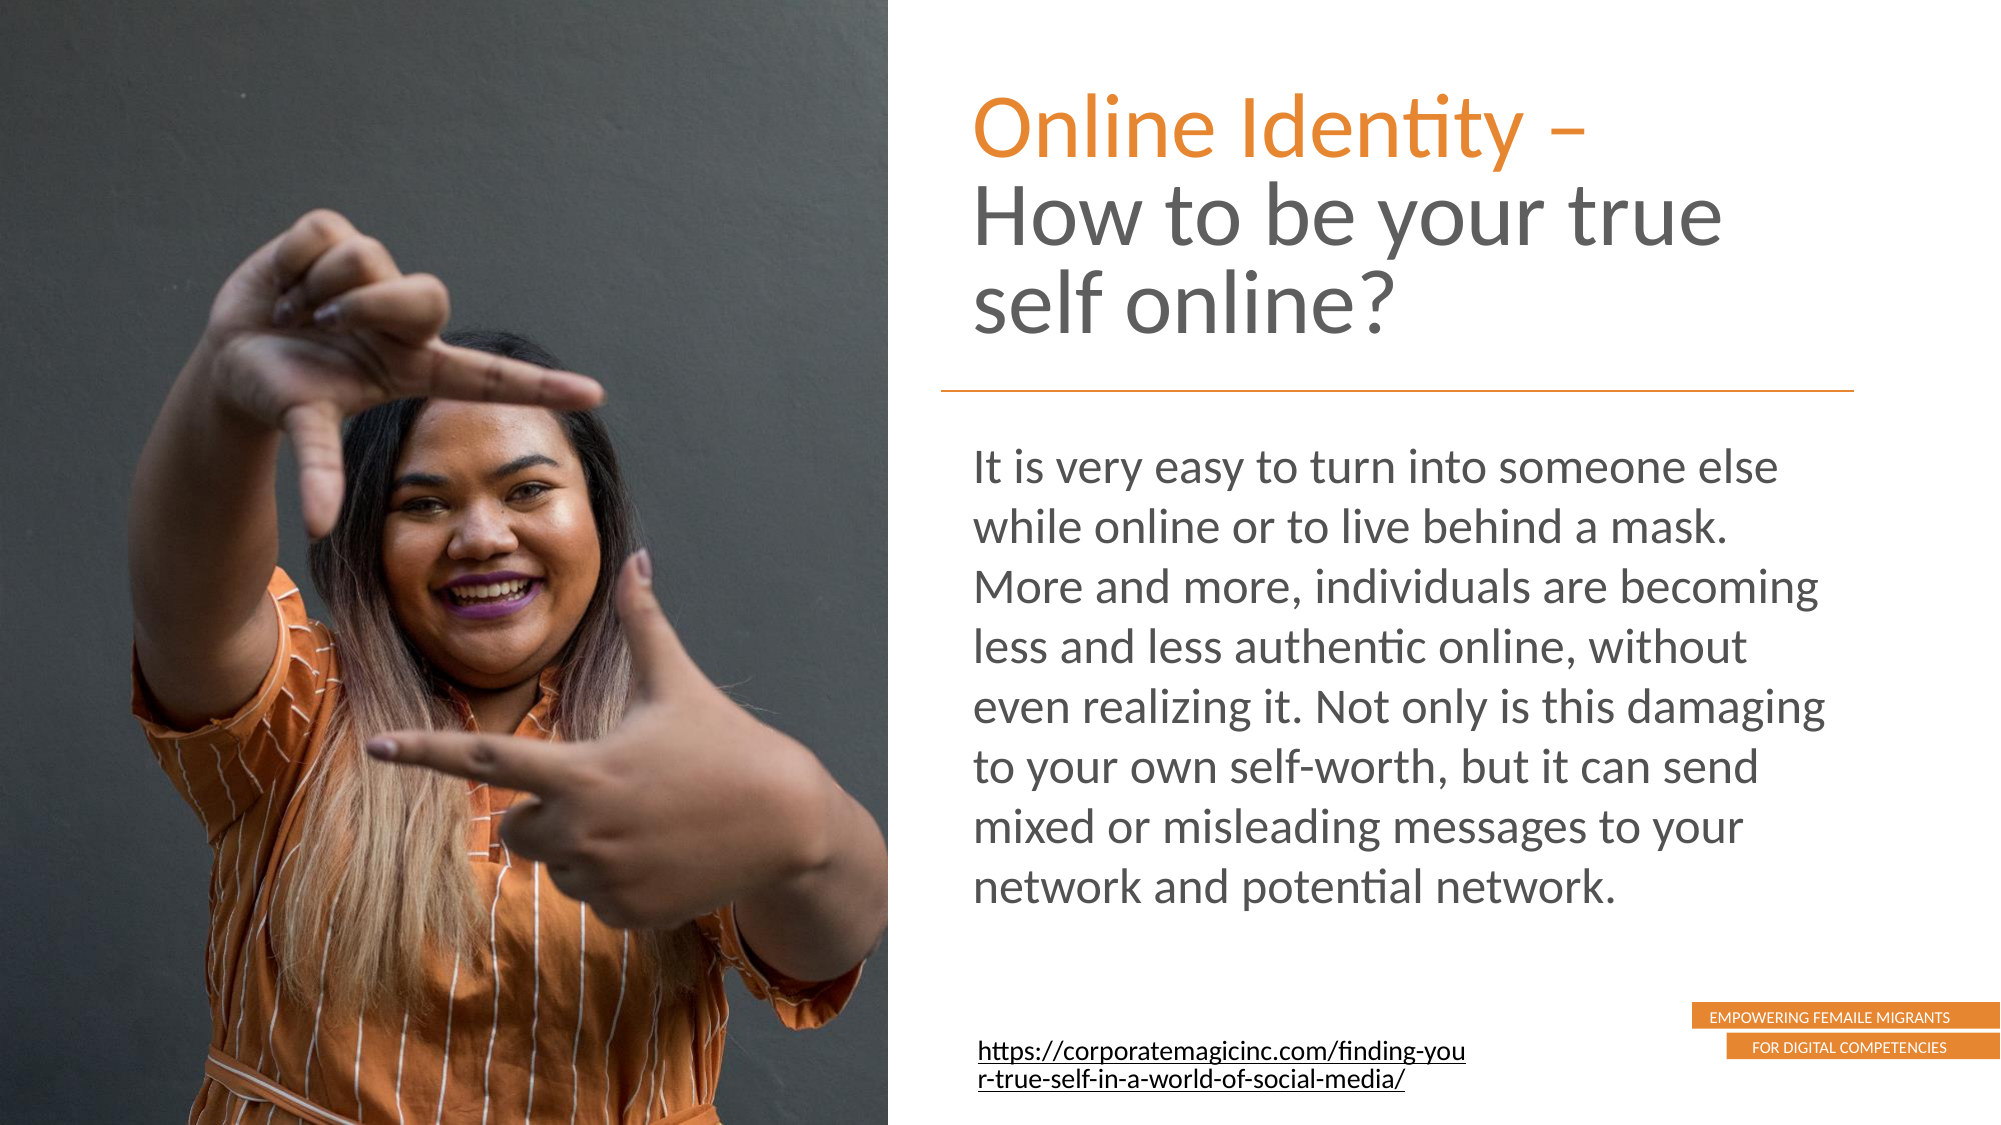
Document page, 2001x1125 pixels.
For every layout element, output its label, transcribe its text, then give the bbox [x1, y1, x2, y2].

text_box Online Identity – How to be your true self online? [962, 82, 1779, 390]
text_box https://corporatemagicinc.com/finding-your-true-self-in-a-world-of-social-media/ [962, 1025, 1484, 1107]
picture [0, 0, 888, 1125]
text_box It is very easy to turn into someone else while online or to live behind a mask. More and more, individuals are becoming less and less authentic online, without even realizing it. Not only is this damaging to your own self-worth, but it can send mixed or misleading messages to your network and potential network. [962, 428, 1854, 1125]
